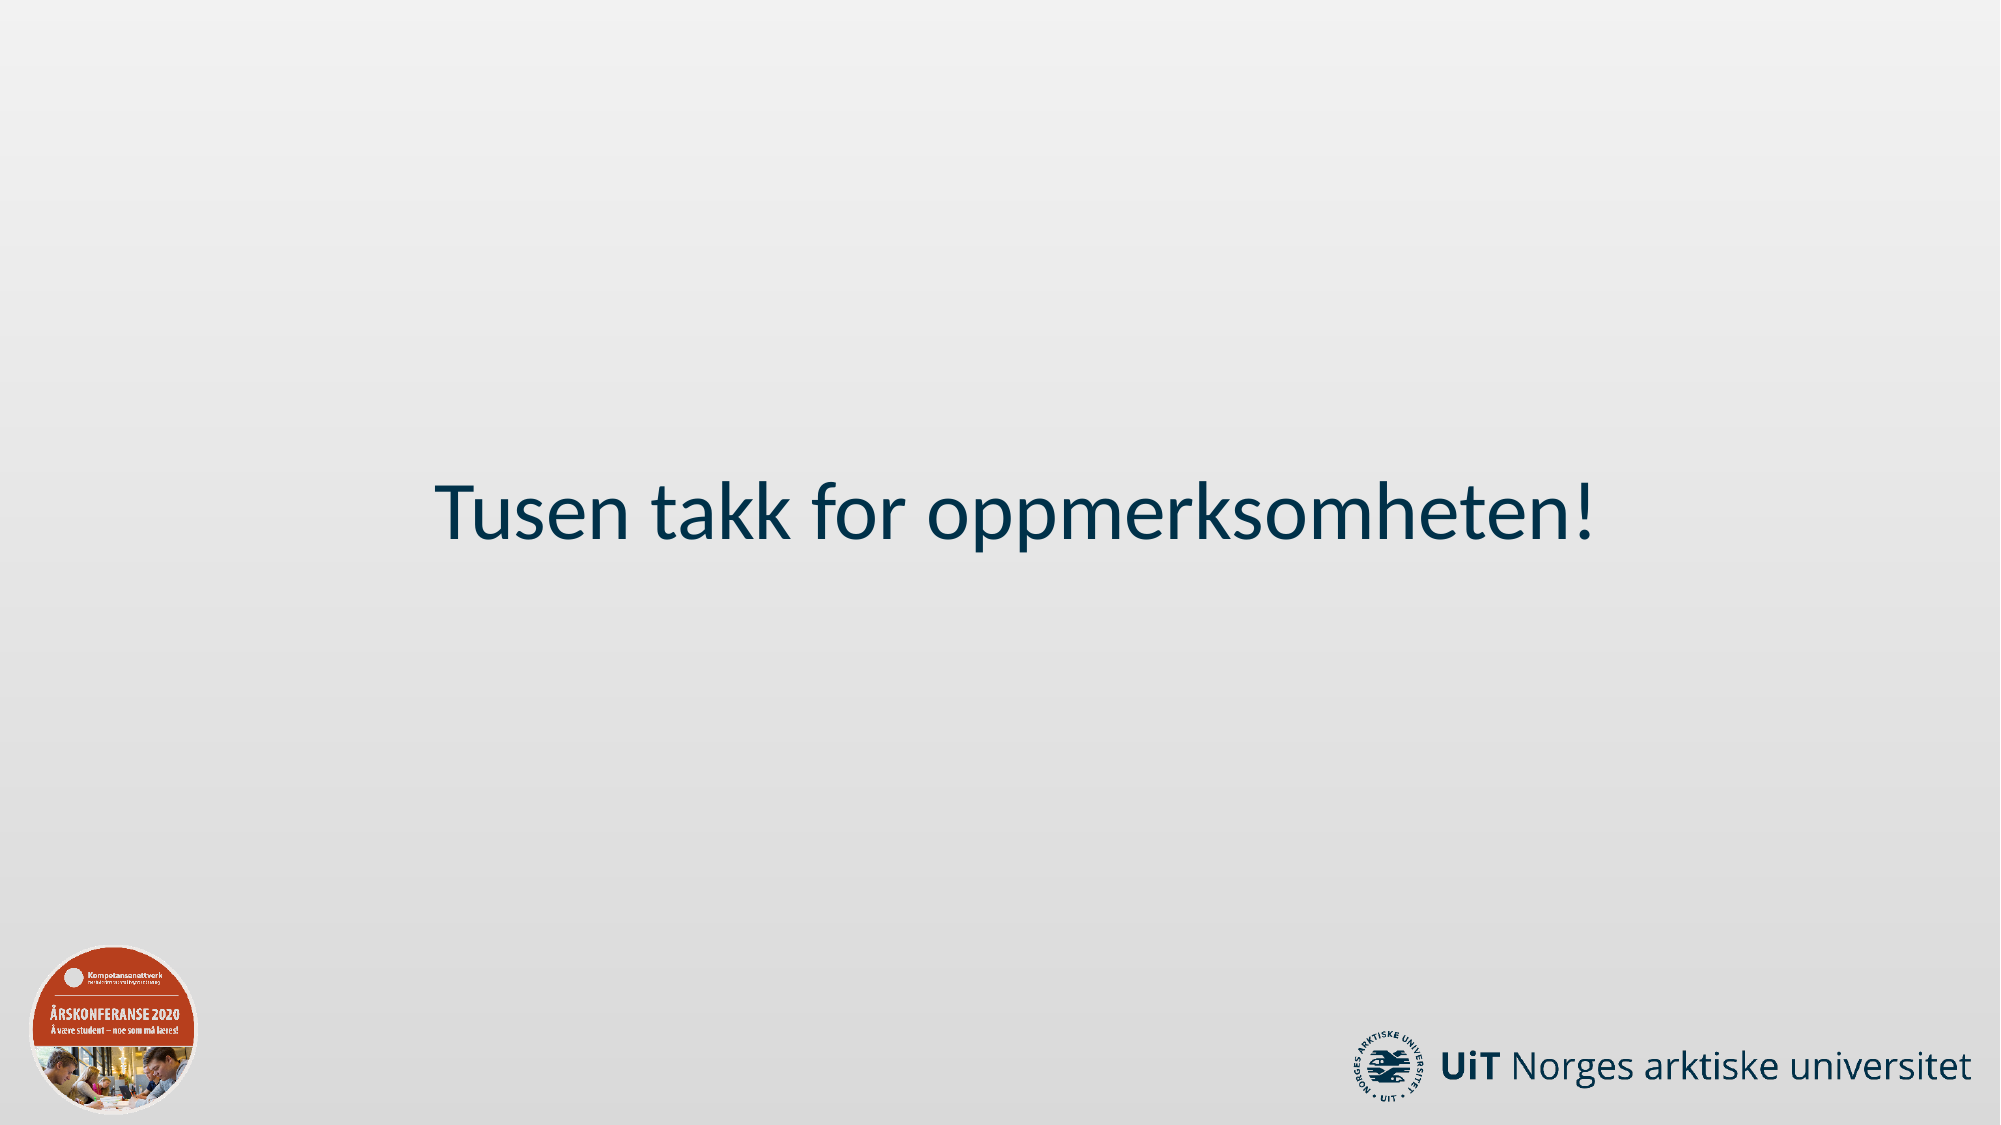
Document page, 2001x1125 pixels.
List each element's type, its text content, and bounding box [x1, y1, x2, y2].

picture [1966, 1062, 1971, 1077]
picture [16, 939, 215, 1123]
picture [1353, 1030, 1971, 1102]
list Tusen takk for oppmerksomheten! [154, 460, 1880, 614]
